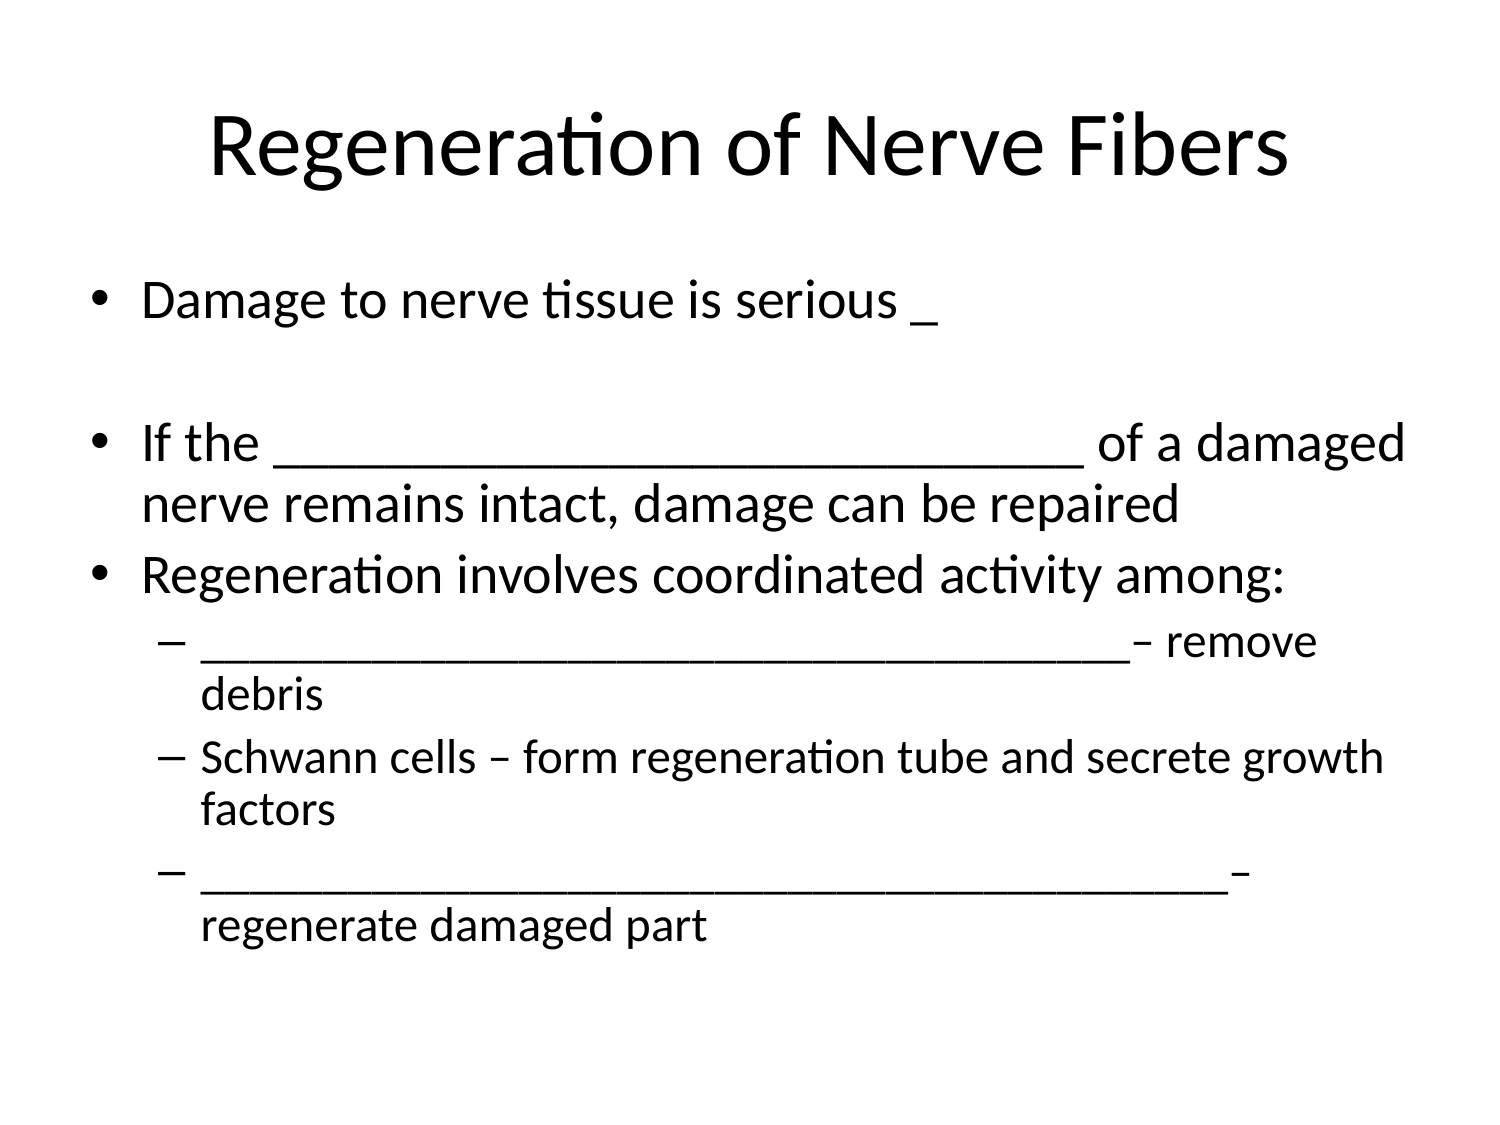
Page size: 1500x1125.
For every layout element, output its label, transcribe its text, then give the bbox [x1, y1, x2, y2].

title Regeneration of Nerve Fibers [75, 45, 1425, 233]
list Damage to nerve tissue is serious _ If the _____________________________ of a damaged nerve remains intact, damage can be repaired Regeneration involves coordinated activity among: ______________________________________– remove debris Schwann cells – form regeneration tube and secrete growth factors __________________________________________– regenerate damaged part [75, 262, 1425, 1005]
